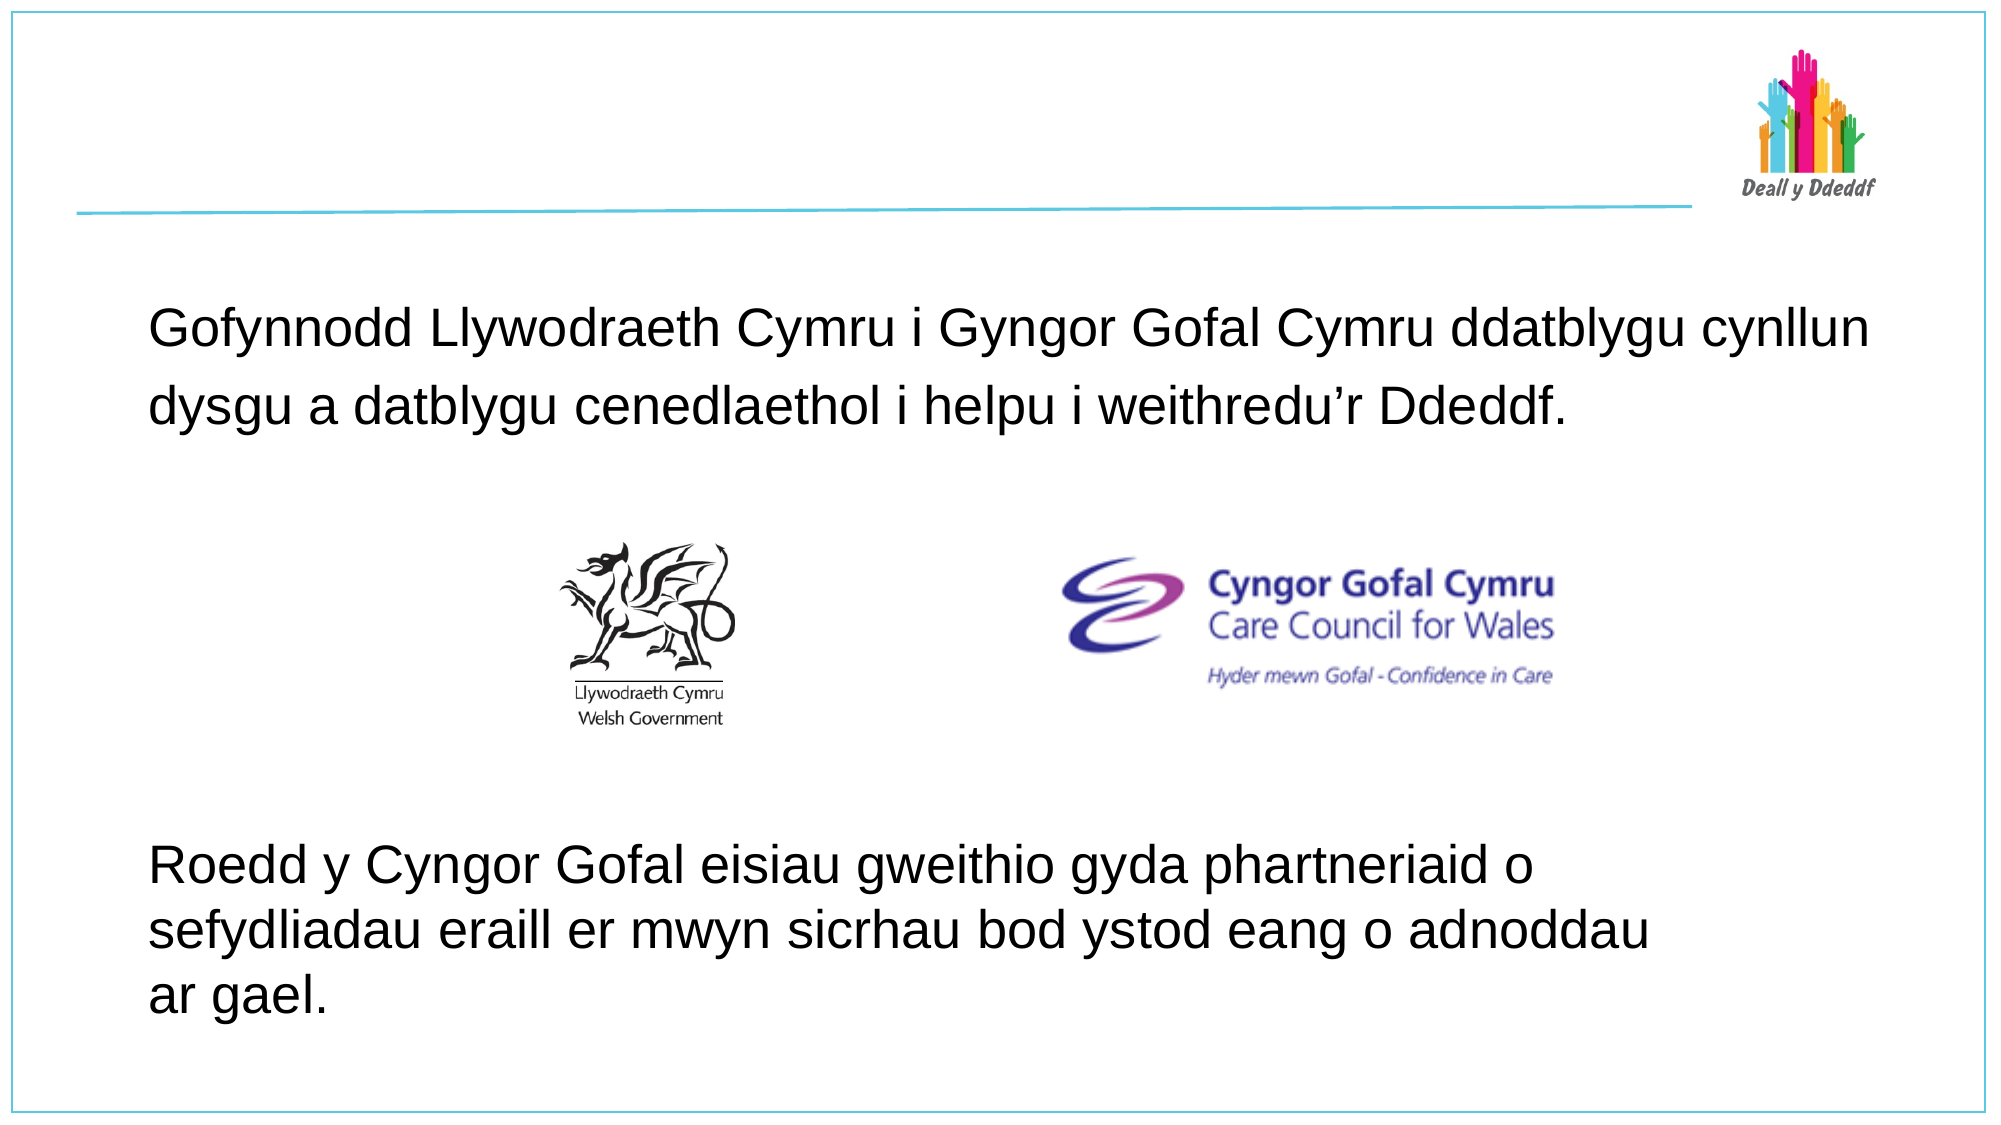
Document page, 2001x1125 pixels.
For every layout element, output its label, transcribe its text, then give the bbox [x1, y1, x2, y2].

picture [1061, 554, 1561, 691]
picture [1705, 36, 1910, 214]
text_box Roedd y Cyngor Gofal eisiau gweithio gyda phartneriaid o sefydliadau eraill er mwyn sicrhau bod ystod eang o adnoddau ar gael. [133, 822, 1800, 1033]
text_box Gofynnodd Llywodraeth Cymru i Gyngor Gofal Cymru ddatblygu cynllun dysgu a datblygu cenedlaethol i helpu i weithredu’r Ddeddf. [133, 272, 1905, 495]
picture [558, 542, 735, 727]
